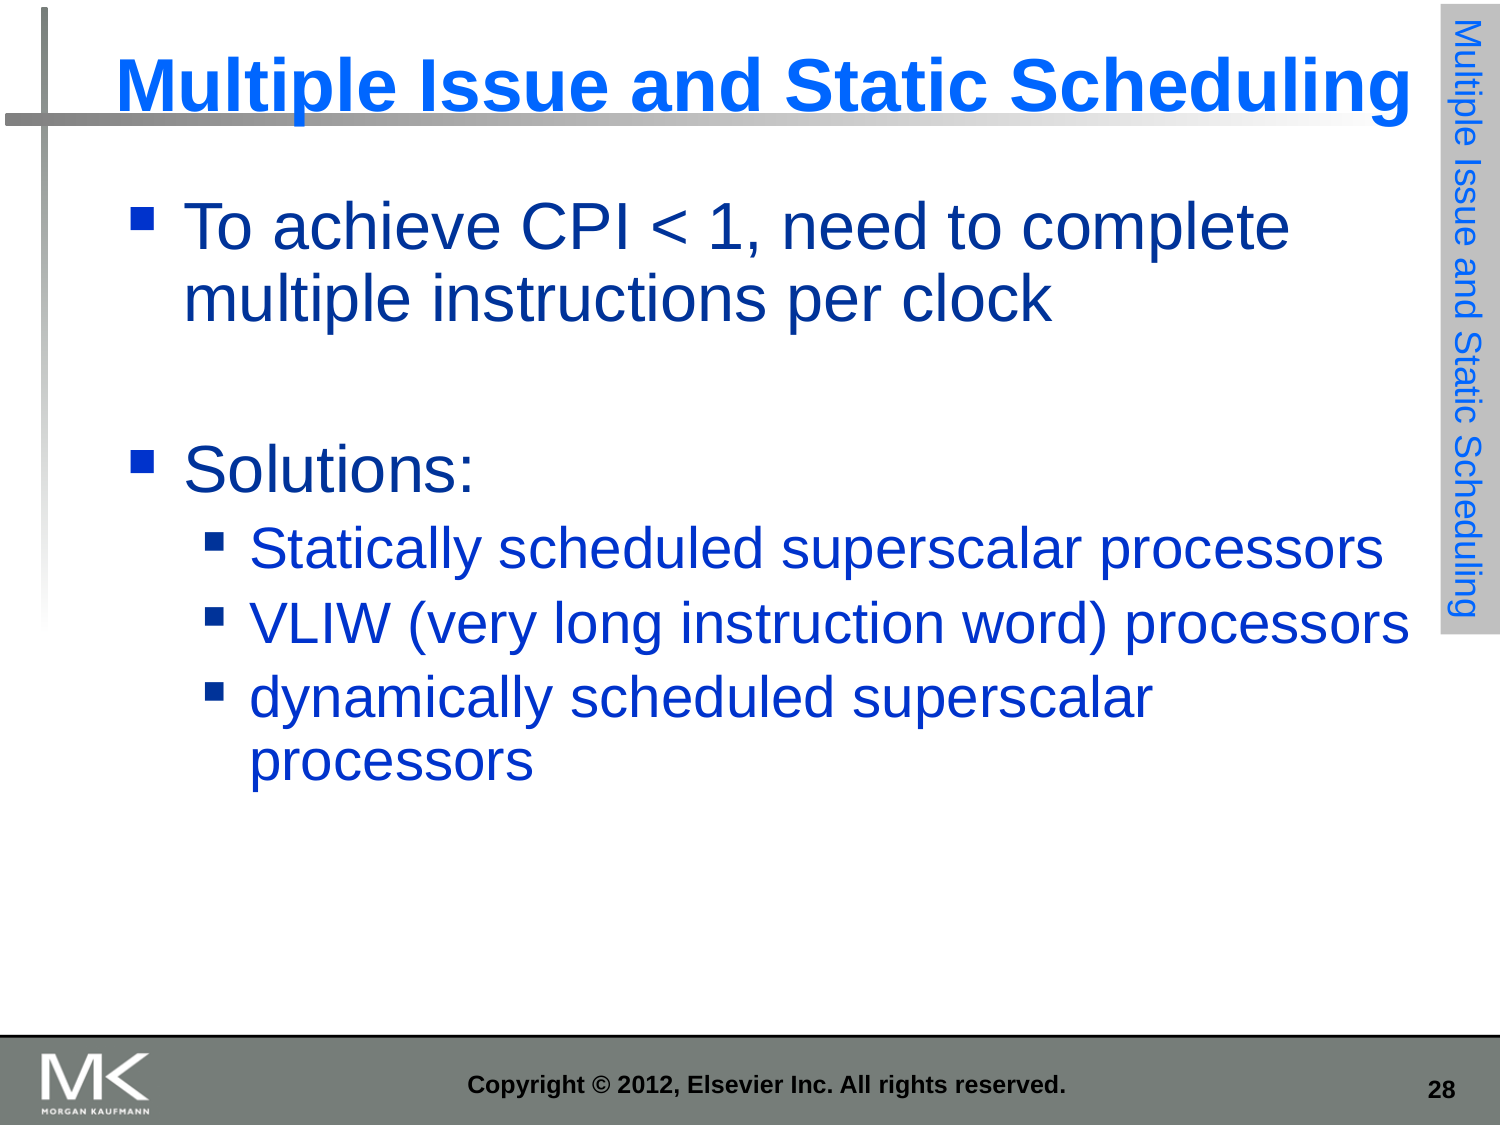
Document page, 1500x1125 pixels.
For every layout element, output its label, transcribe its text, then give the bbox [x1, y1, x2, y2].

text_box Multiple Issue and Static Scheduling [1440, 3, 1500, 635]
list To achieve CPI < 1, need to complete multiple instructions per clock Solutions: Statically scheduled superscalar processors VLIW (very long instruction word) processors dynamically scheduled superscalar processors [111, 184, 1470, 1024]
footer Copyright © 2012, Elsevier Inc. All rights reserved. [170, 1046, 1365, 1106]
picture [29, 1046, 160, 1123]
title Multiple Issue and Static Scheduling [100, 27, 1440, 135]
